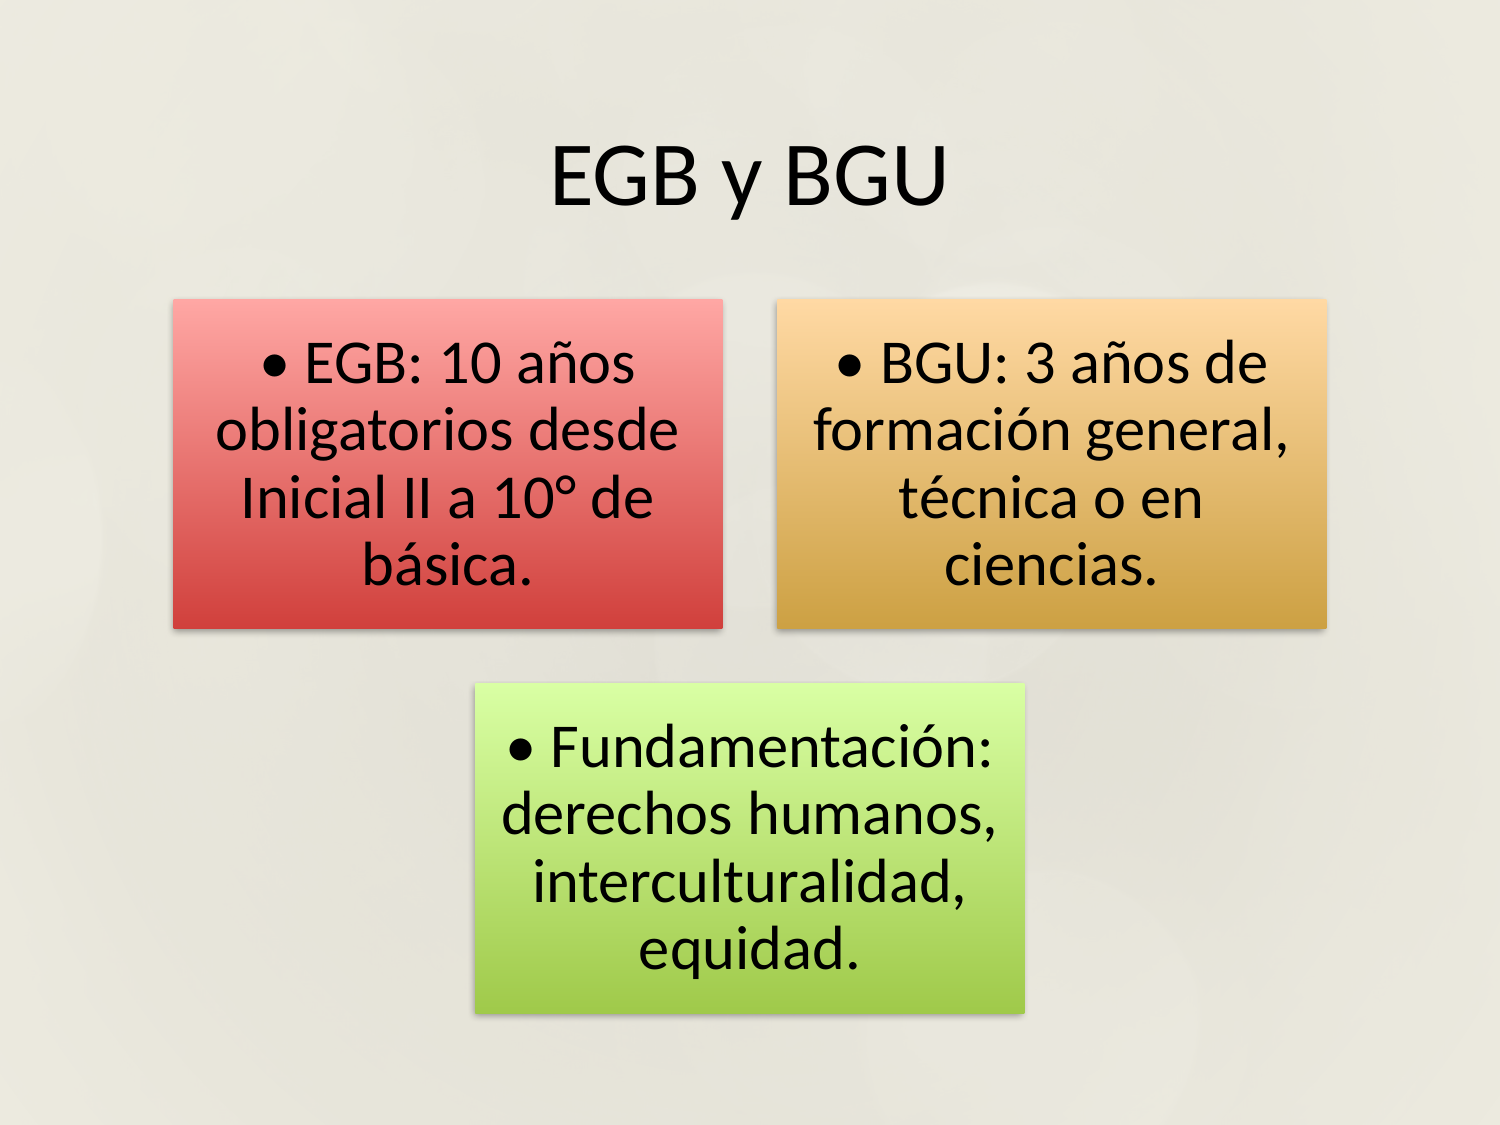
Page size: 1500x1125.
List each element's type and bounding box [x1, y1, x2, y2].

list [102, 299, 1398, 1014]
picture [0, 0, 1500, 1125]
